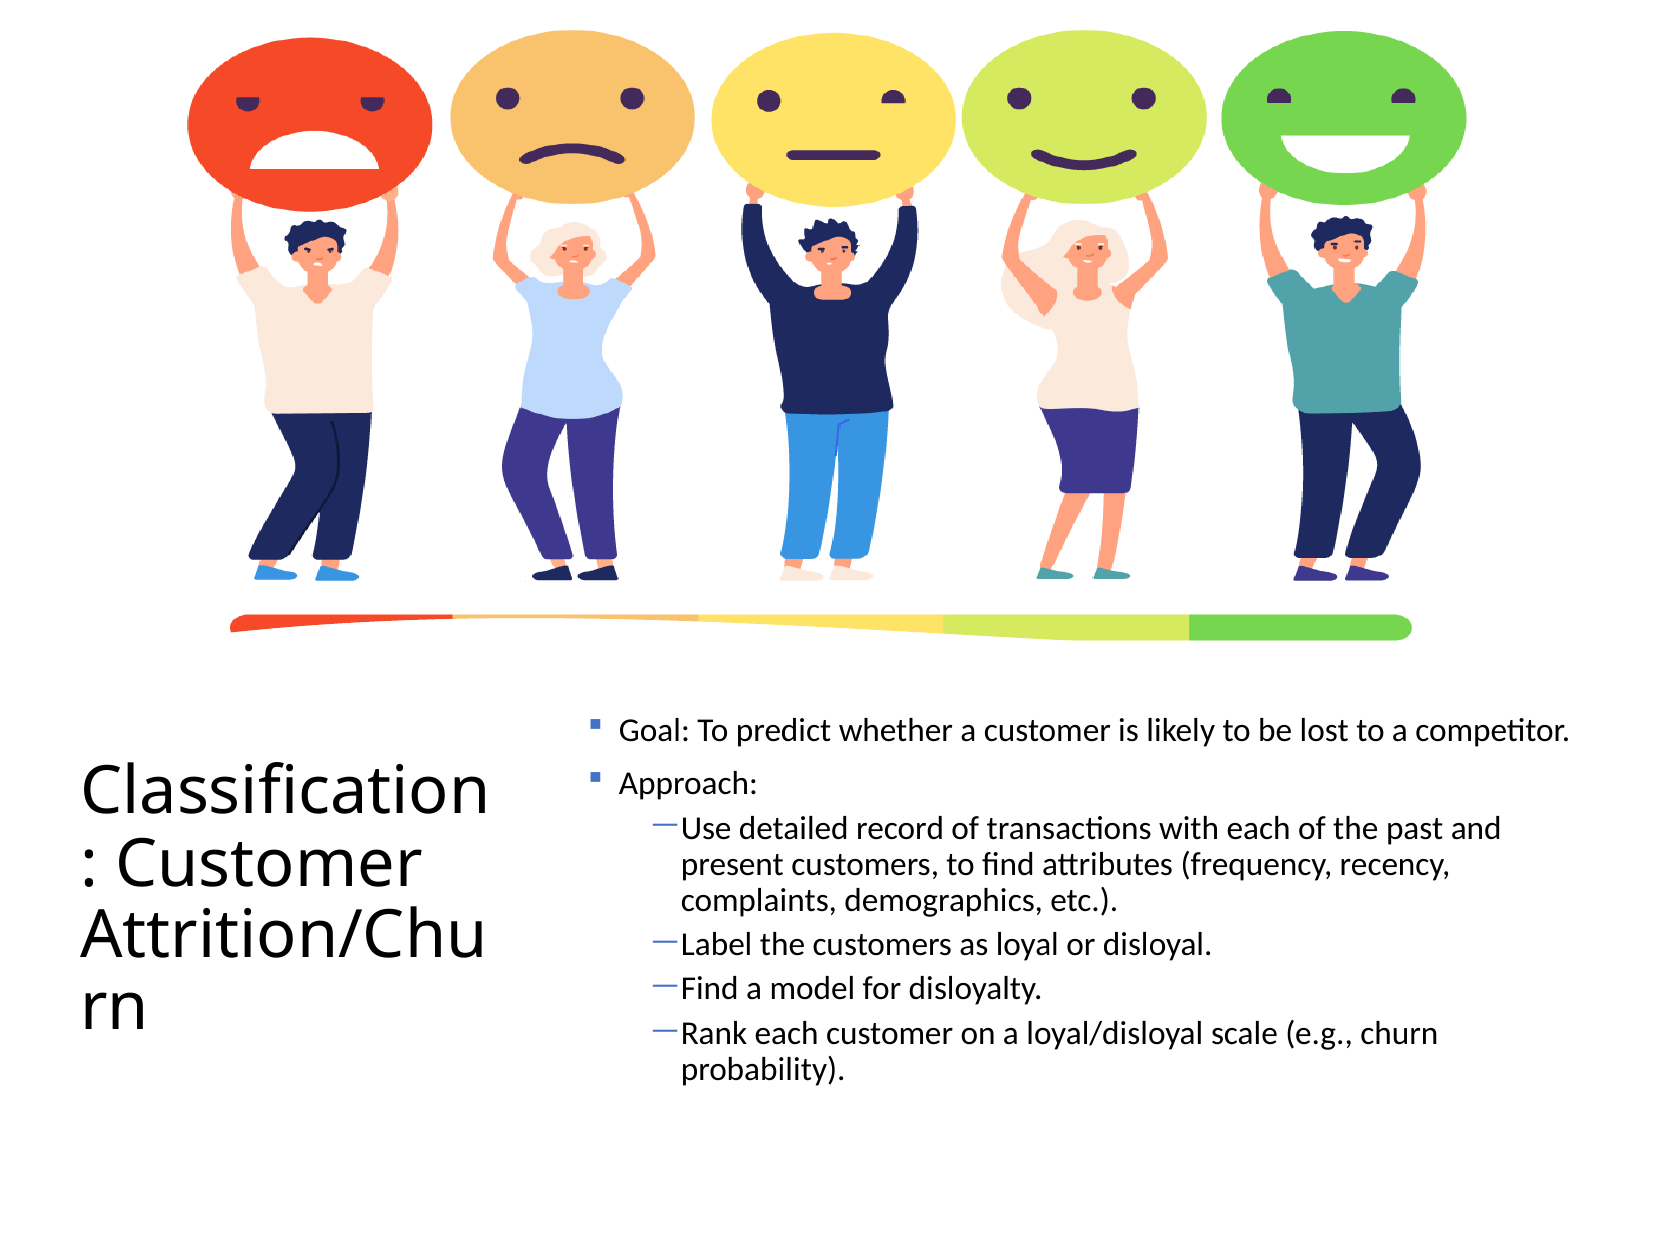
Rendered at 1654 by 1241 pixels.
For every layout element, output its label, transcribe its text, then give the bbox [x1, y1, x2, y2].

picture [0, 0, 1654, 671]
list Goal: To predict whether a customer is likely to be lost to a competitor. Approach: Use detailed record of transactions with each of the past and present customers, to find attributes (frequency, recency, complaints, demographics, etc.). Label the customers as loyal or disloyal. Find a model for disloyalty. Rank each customer on a loyal/disloyal scale (e.g., churn probability). [572, 678, 1589, 1123]
title Classification: Customer Attrition/Churn [65, 678, 512, 1123]
